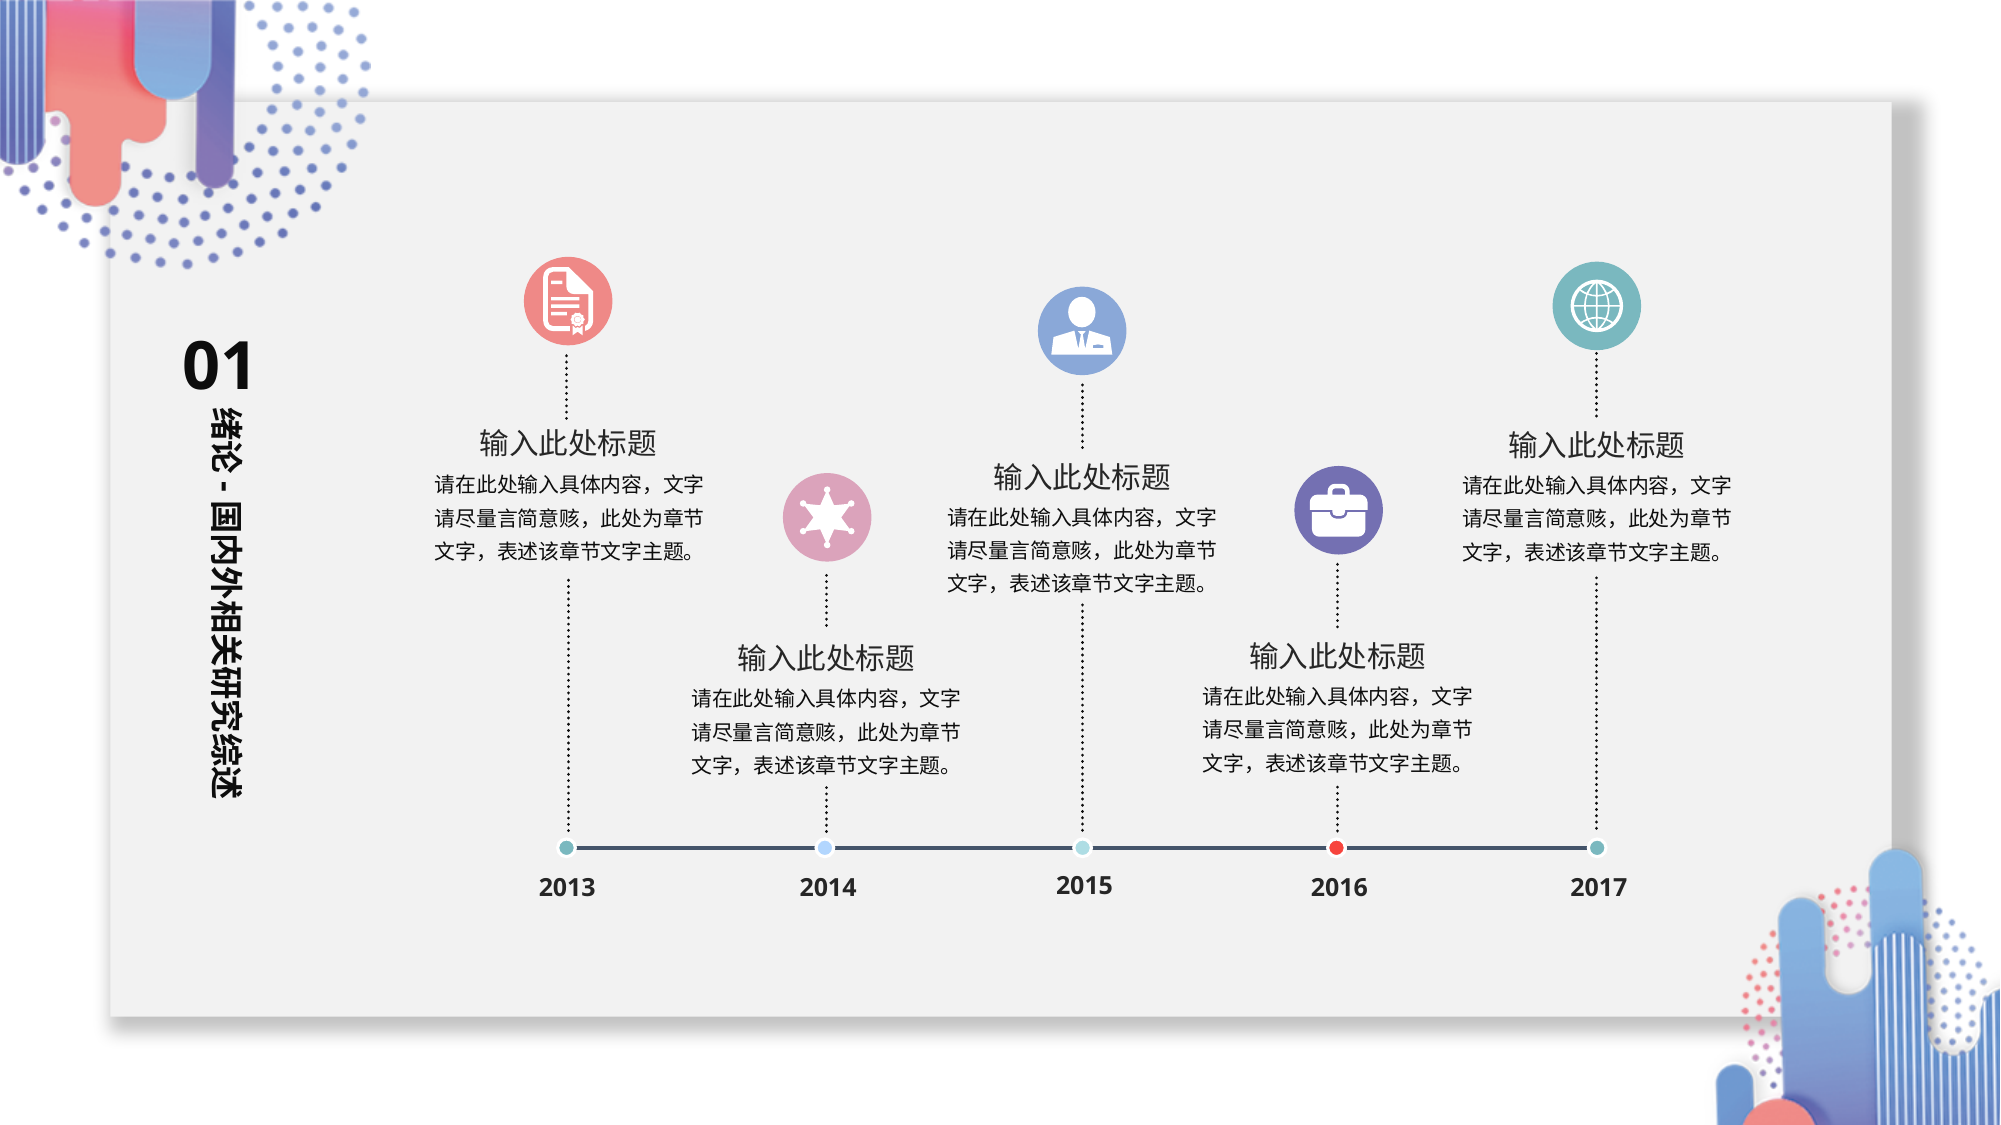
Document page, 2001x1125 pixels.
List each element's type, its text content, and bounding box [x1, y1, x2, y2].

text_box 请在此处输入具体内容，文字请尽量言简意赅，此处为章节文字，表述该章节文字主题。 [418, 456, 721, 547]
text_box 输入此处标题 [1234, 630, 1442, 667]
text_box [1326, 837, 1347, 858]
text_box 2015 [1040, 862, 1127, 908]
picture [1702, 836, 2000, 1125]
text_box [1072, 837, 1093, 858]
text_box 绪论-国内外相关研究综述 [184, 411, 256, 905]
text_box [782, 472, 872, 562]
text_box 请在此处输入具体内容，文字请尽量言简意赅，此处为章节文字，表述该章节文字主题。 [675, 669, 977, 761]
text_box [556, 837, 577, 858]
text_box 2014 [784, 864, 871, 910]
text_box [109, 101, 1893, 1018]
text_box 01 [152, 271, 289, 411]
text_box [523, 256, 613, 346]
text_box 2017 [1555, 864, 1642, 910]
picture [0, 0, 371, 271]
text_box 2016 [1295, 864, 1382, 910]
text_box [1037, 286, 1127, 376]
text_box [1587, 837, 1608, 858]
text_box 输入此处标题 [722, 632, 930, 669]
text_box 请在此处输入具体内容，文字请尽量言简意赅，此处为章节文字，表述该章节文字主题。 [1446, 456, 1748, 548]
text_box 输入此处标题 [464, 417, 672, 456]
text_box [1552, 261, 1642, 351]
text_box 请在此处输入具体内容，文字请尽量言简意赅，此处为章节文字，表述该章节文字主题。 [931, 488, 1233, 580]
text_box 2013 [523, 864, 610, 910]
text_box 输入此处标题 [1493, 419, 1701, 456]
text_box [815, 837, 835, 858]
text_box 请在此处输入具体内容，文字请尽量言简意赅，此处为章节文字，表述该章节文字主题。 [1187, 667, 1489, 759]
text_box 输入此处标题 [978, 451, 1186, 488]
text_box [1294, 465, 1383, 555]
